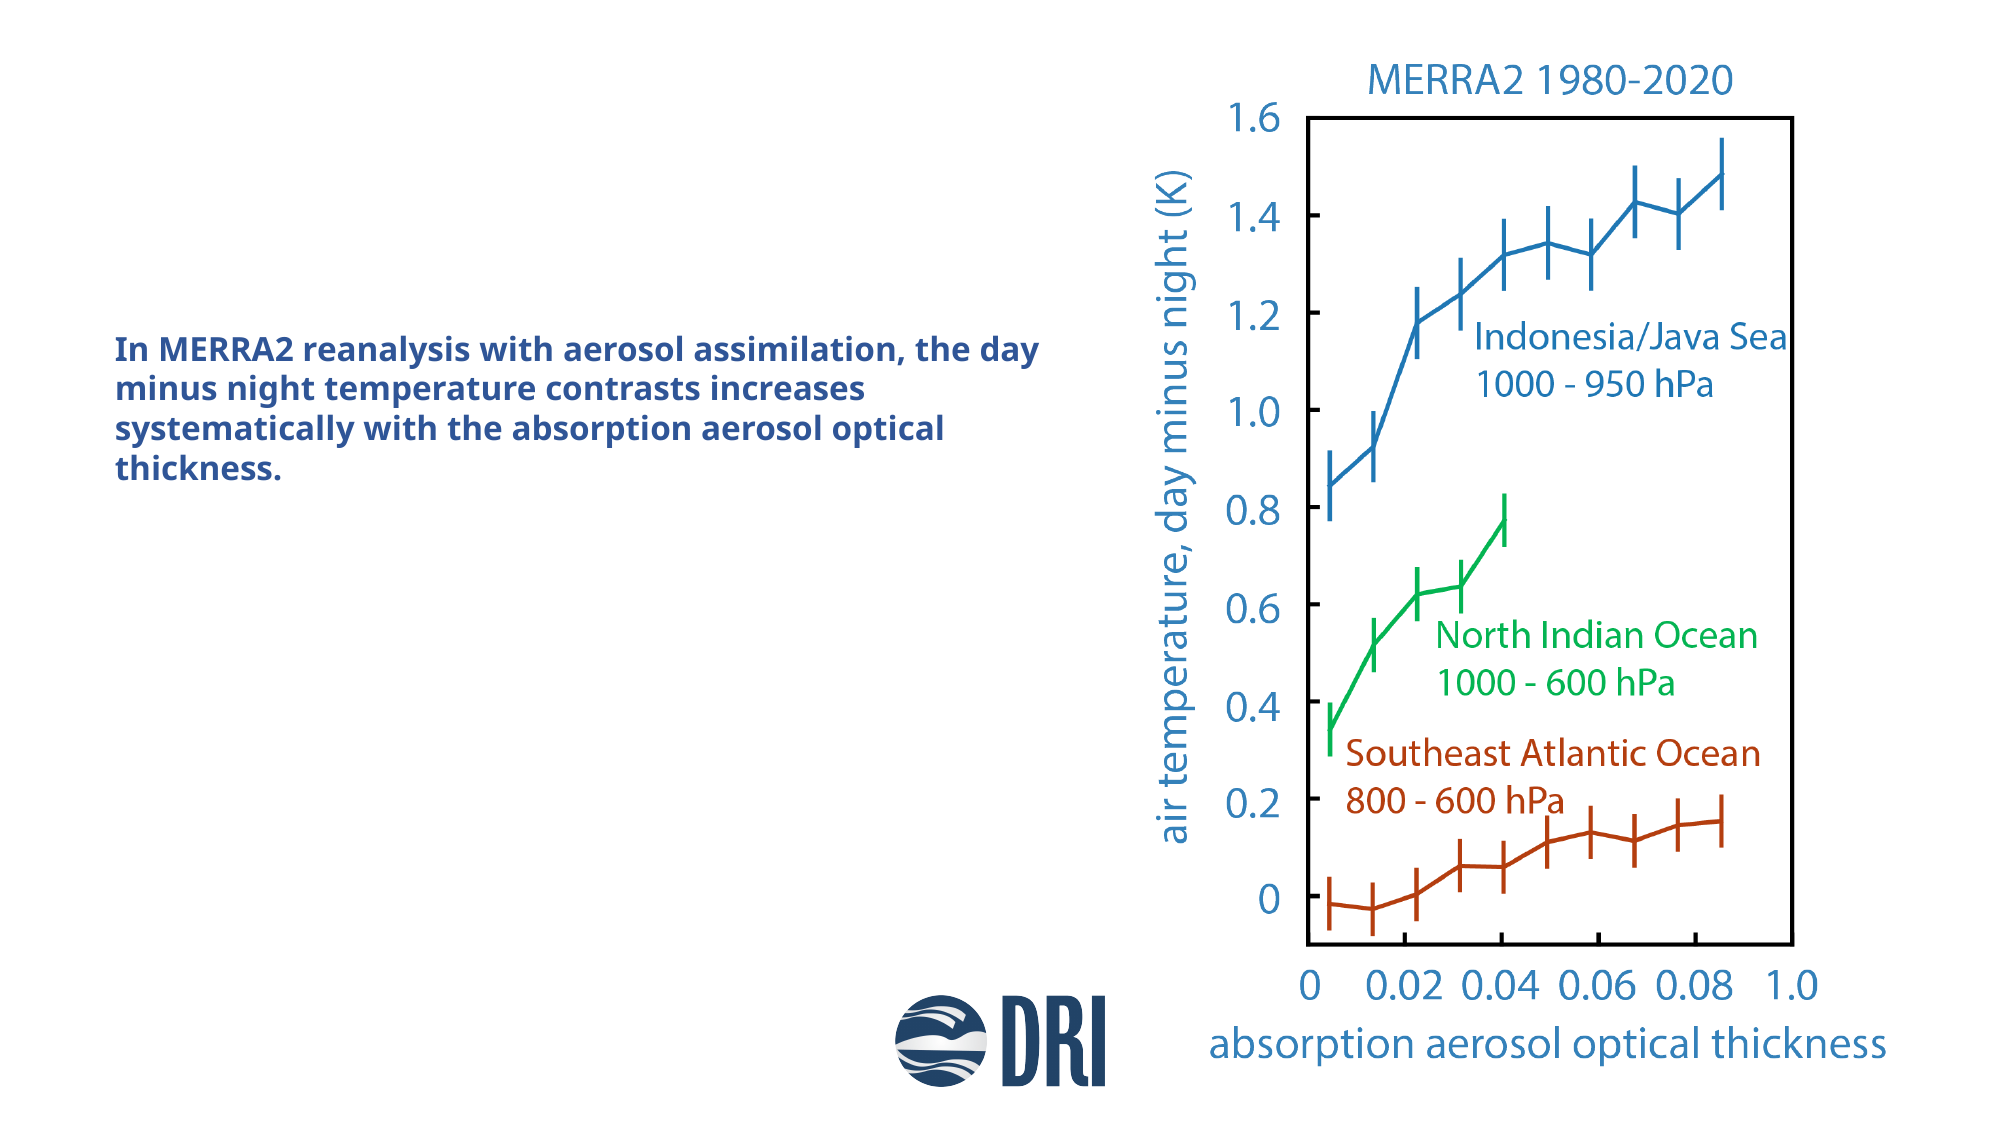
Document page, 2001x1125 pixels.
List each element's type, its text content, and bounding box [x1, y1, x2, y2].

picture [1148, 56, 1887, 1069]
text_box In MERRA2 reanalysis with aerosol assimilation, the day minus night temperature contrasts increases systematically with the absorption aerosol optical thickness. [101, 320, 1092, 495]
picture [895, 995, 1105, 1087]
